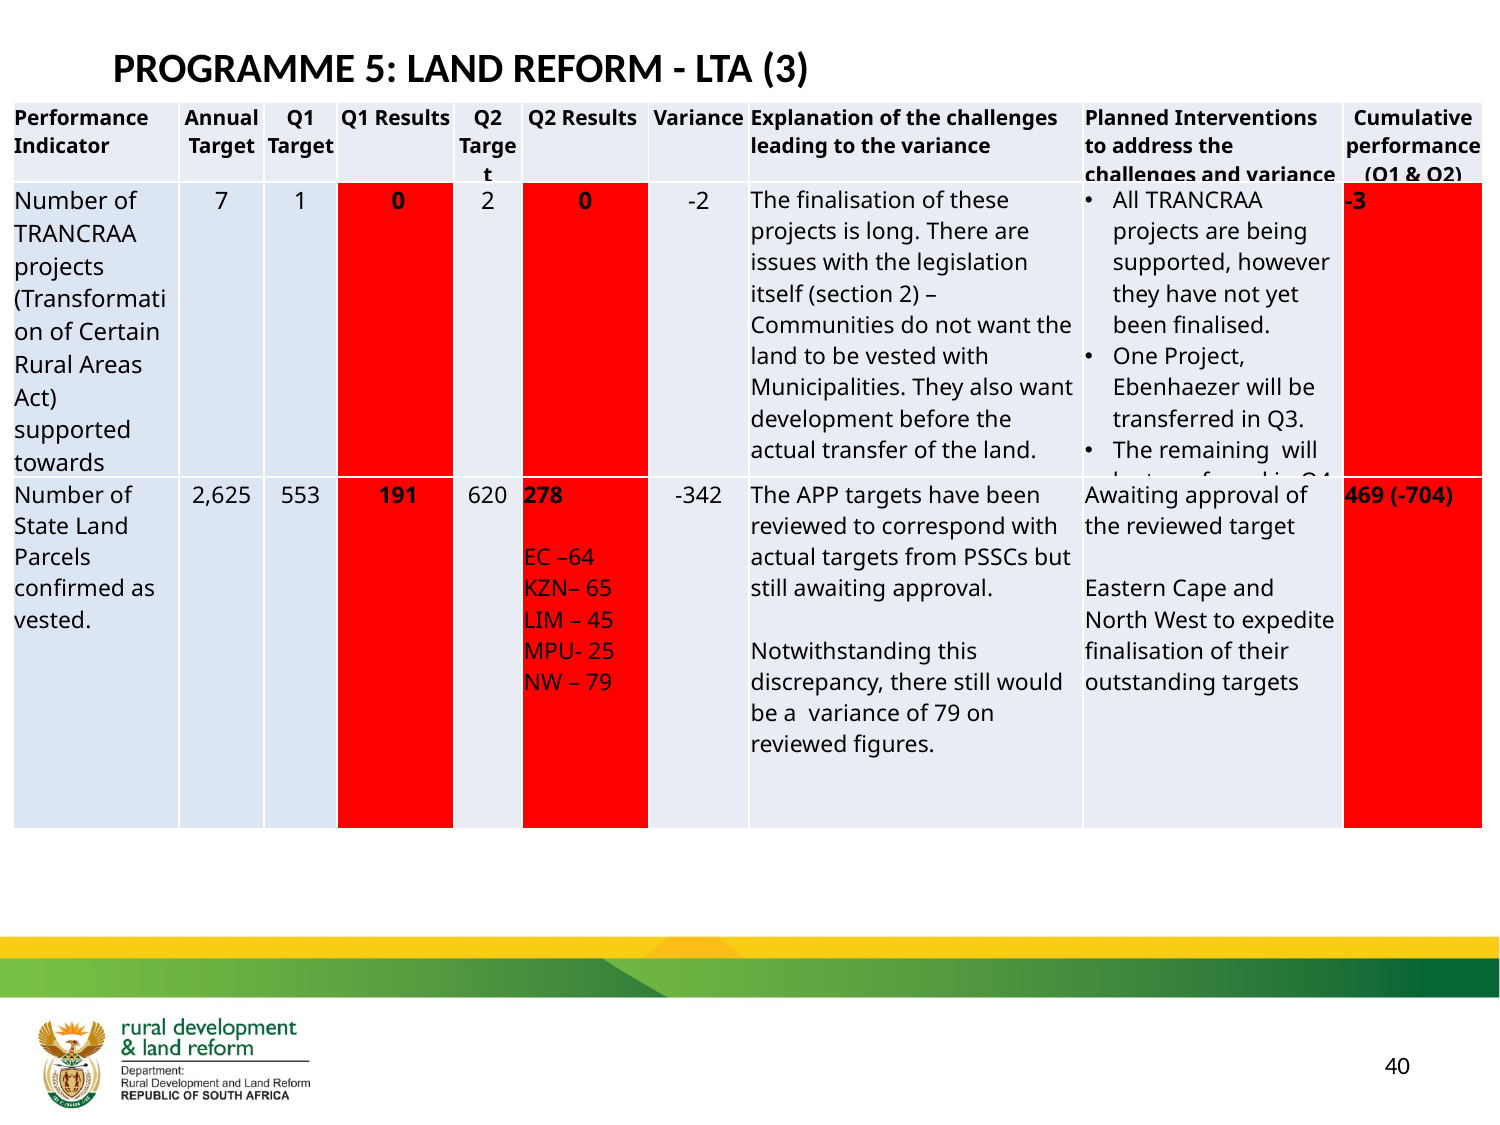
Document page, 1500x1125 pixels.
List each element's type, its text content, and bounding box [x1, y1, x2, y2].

table_cell Awaiting approval of the reviewed target Eastern Cape and North West to expedite finalisation of their outstanding targets [1084, 478, 1342, 828]
table_header Planned Interventions to address the challenges and variance [1084, 103, 1342, 181]
table_header Variance [649, 103, 748, 181]
table_cell 191 [338, 478, 453, 828]
table_cell 2 [455, 183, 521, 476]
table_cell 620 [455, 478, 521, 828]
table_header Q2 Results [523, 103, 648, 181]
table_header Q1 Target [265, 103, 336, 181]
table_cell 2,625 [180, 478, 263, 828]
table_cell The APP targets have been reviewed to correspond with actual targets from PSSCs but still awaiting approval. Notwithstanding this discrepancy, there still would be a variance of 79 on reviewed figures. [750, 478, 1082, 828]
table_cell All TRANCRAA projects are being supported, however they have not yet been finalised. One Project, Ebenhaezer will be transferred in Q3. The remaining will be transferred in Q4 [1084, 183, 1342, 476]
table_cell Number of TRANCRAA projects (Transformation of Certain Rural Areas Act) supported towards transfers. [14, 183, 178, 476]
table_cell 469 (-704) [1344, 478, 1482, 828]
table_cell -3 [1344, 183, 1482, 476]
picture [0, 909, 1500, 1125]
table_header Annual Target [180, 103, 263, 181]
table_header Cumulative performance (Q1 & Q2) [1344, 103, 1482, 181]
table_header Q1 Results [338, 103, 453, 181]
table_cell Number of State Land Parcels confirmed as vested. [14, 478, 178, 828]
table_cell The finalisation of these projects is long. There are issues with the legislation itself (section 2) – Communities do not want the land to be vested with Municipalities. They also want development before the actual transfer of the land. [750, 183, 1082, 476]
table_cell 553 [265, 478, 336, 828]
table_cell 1 [265, 183, 336, 476]
table_header Q2 Target [455, 103, 521, 181]
table_cell 7 [180, 183, 263, 476]
table_header Performance Indicator [14, 103, 178, 181]
text_box PROGRAMME 5: LAND REFORM - LTA (3) [98, 33, 1251, 98]
table_cell 278 EC –64 KZN– 65 LIM – 45 MPU- 25 NW – 79 [523, 478, 648, 828]
table_header Explanation of the challenges leading to the variance [750, 103, 1082, 181]
table_cell -342 [649, 478, 748, 828]
table_cell 0 [338, 183, 453, 476]
table_cell 0 [523, 183, 648, 476]
table_cell -2 [649, 183, 748, 476]
